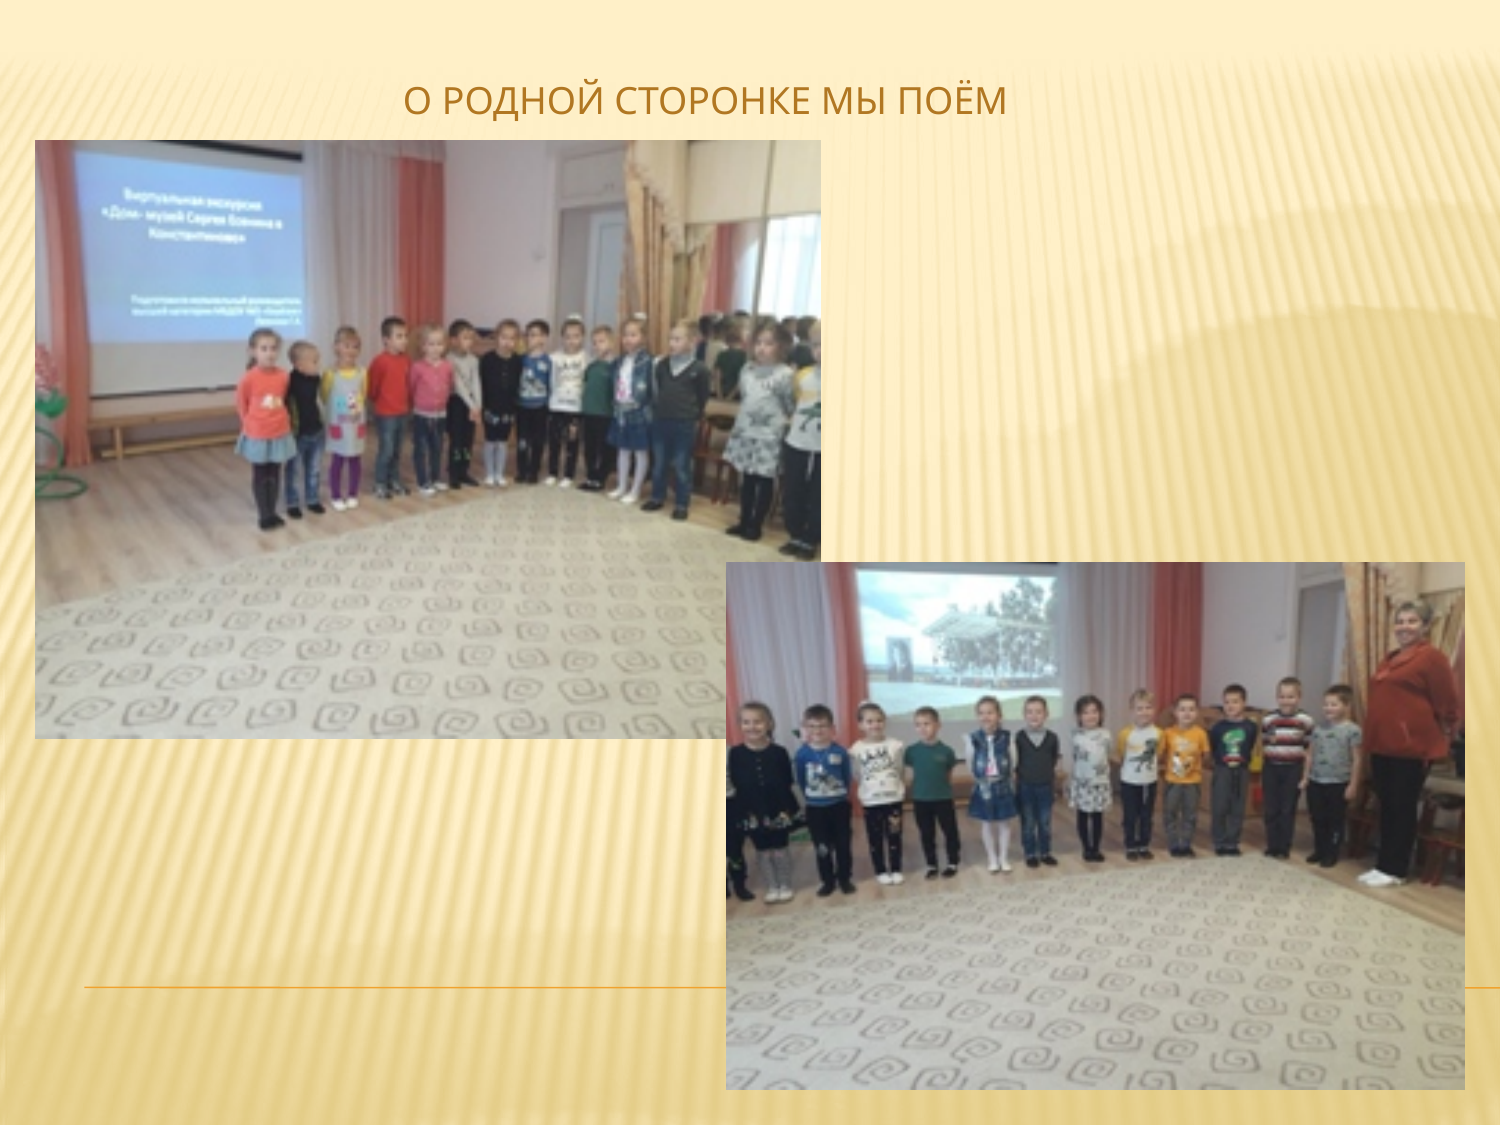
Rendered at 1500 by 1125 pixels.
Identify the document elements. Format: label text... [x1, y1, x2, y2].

title [50, 887, 716, 1033]
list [34, 140, 821, 739]
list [726, 562, 1466, 1091]
list О родной сторонке мы поём [46, 0, 1454, 200]
